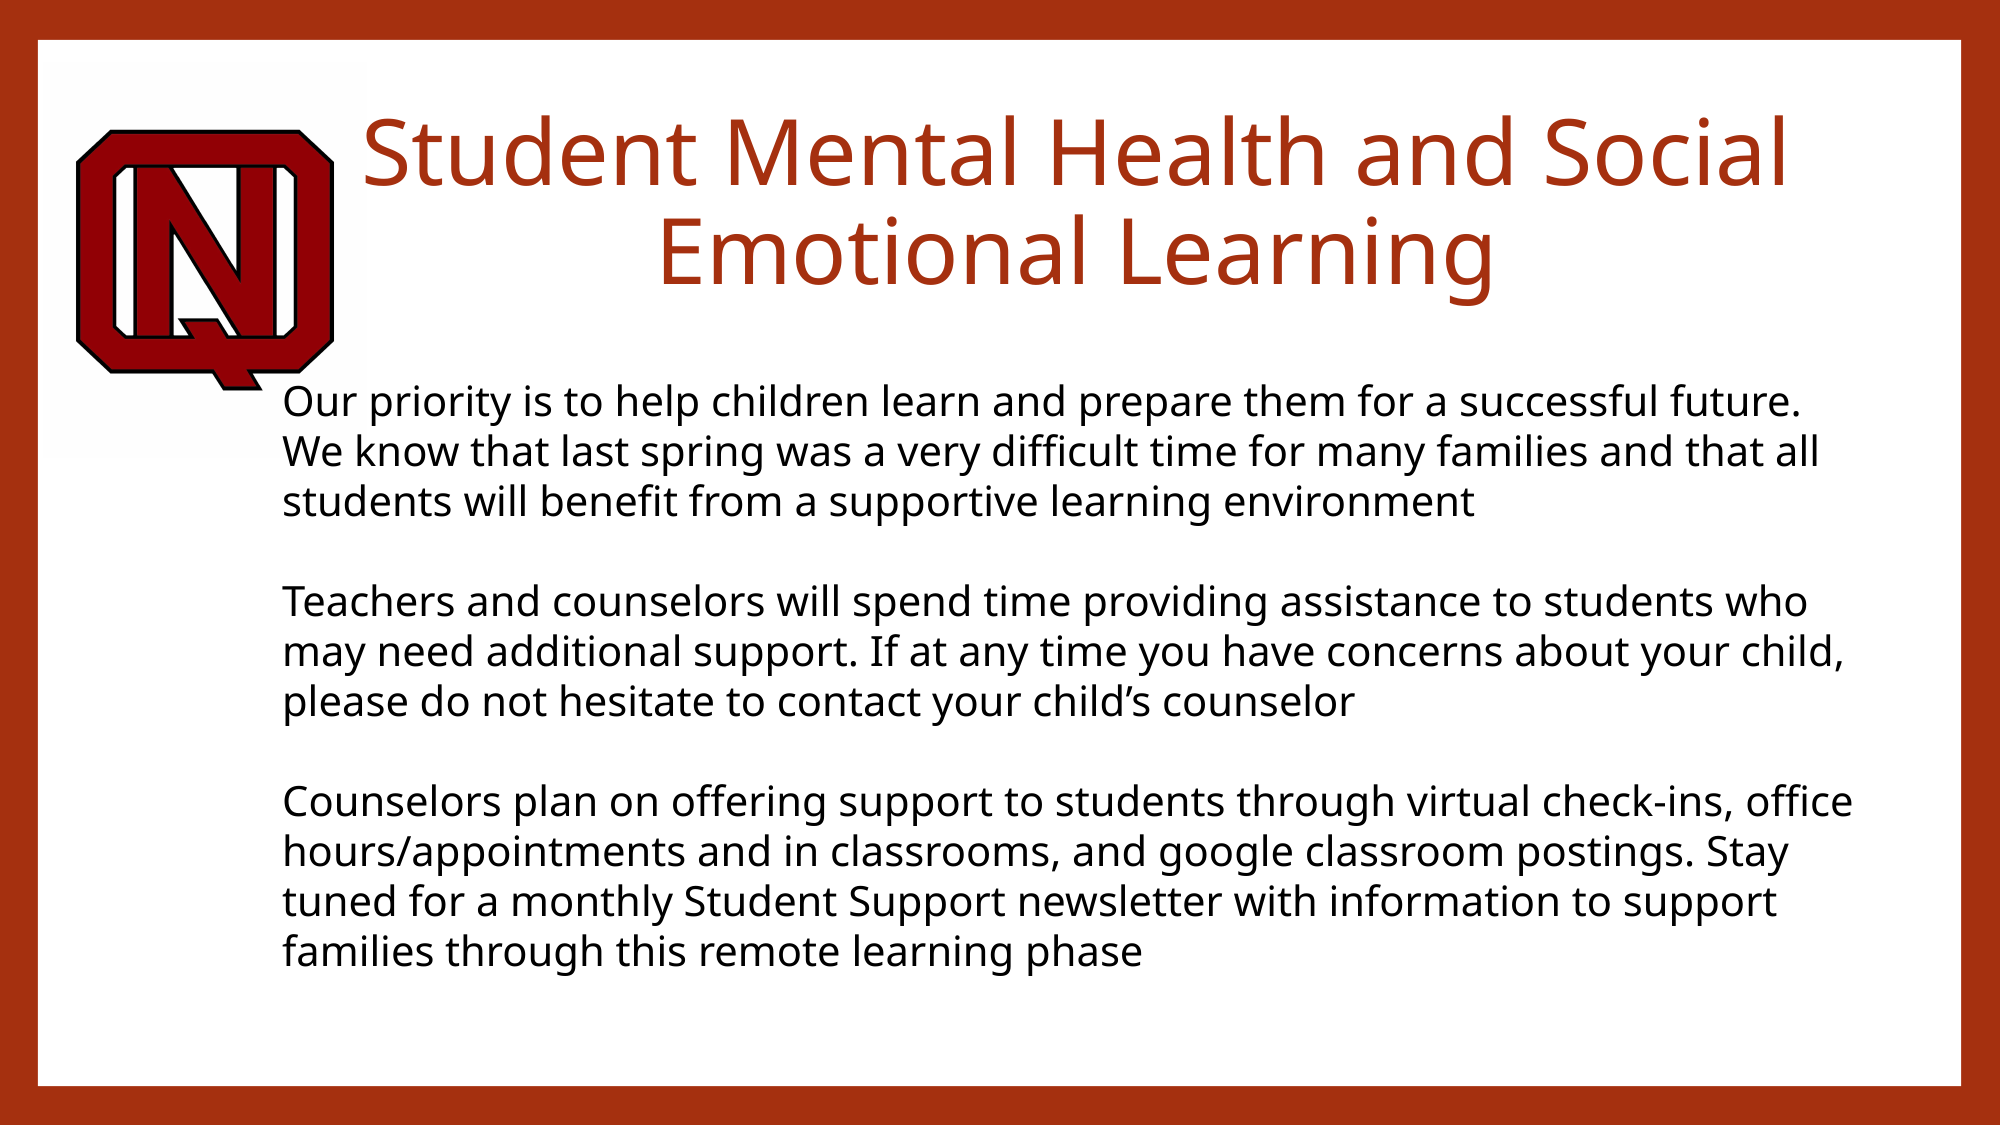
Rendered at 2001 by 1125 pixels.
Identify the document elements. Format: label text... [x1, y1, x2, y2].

list Our priority is to help children learn and prepare them for a successful future. We know that last spring was a very difficult time for many families and that all students will benefit from a supportive learning environment Teachers and counselors will spend time providing assistance to students who may need additional support. If at any time you have concerns about your child, please do not hesitate to contact your child’s counselor Counselors plan on offering support to students through virtual check-ins, office hours/appointments and in classrooms, and google classroom postings. Stay tuned for a monthly Student Support newsletter with information to support families through this remote learning phase [266, 366, 1887, 1030]
picture [43, 62, 367, 458]
title Student Mental Health and Social Emotional Learning [266, 94, 1887, 317]
